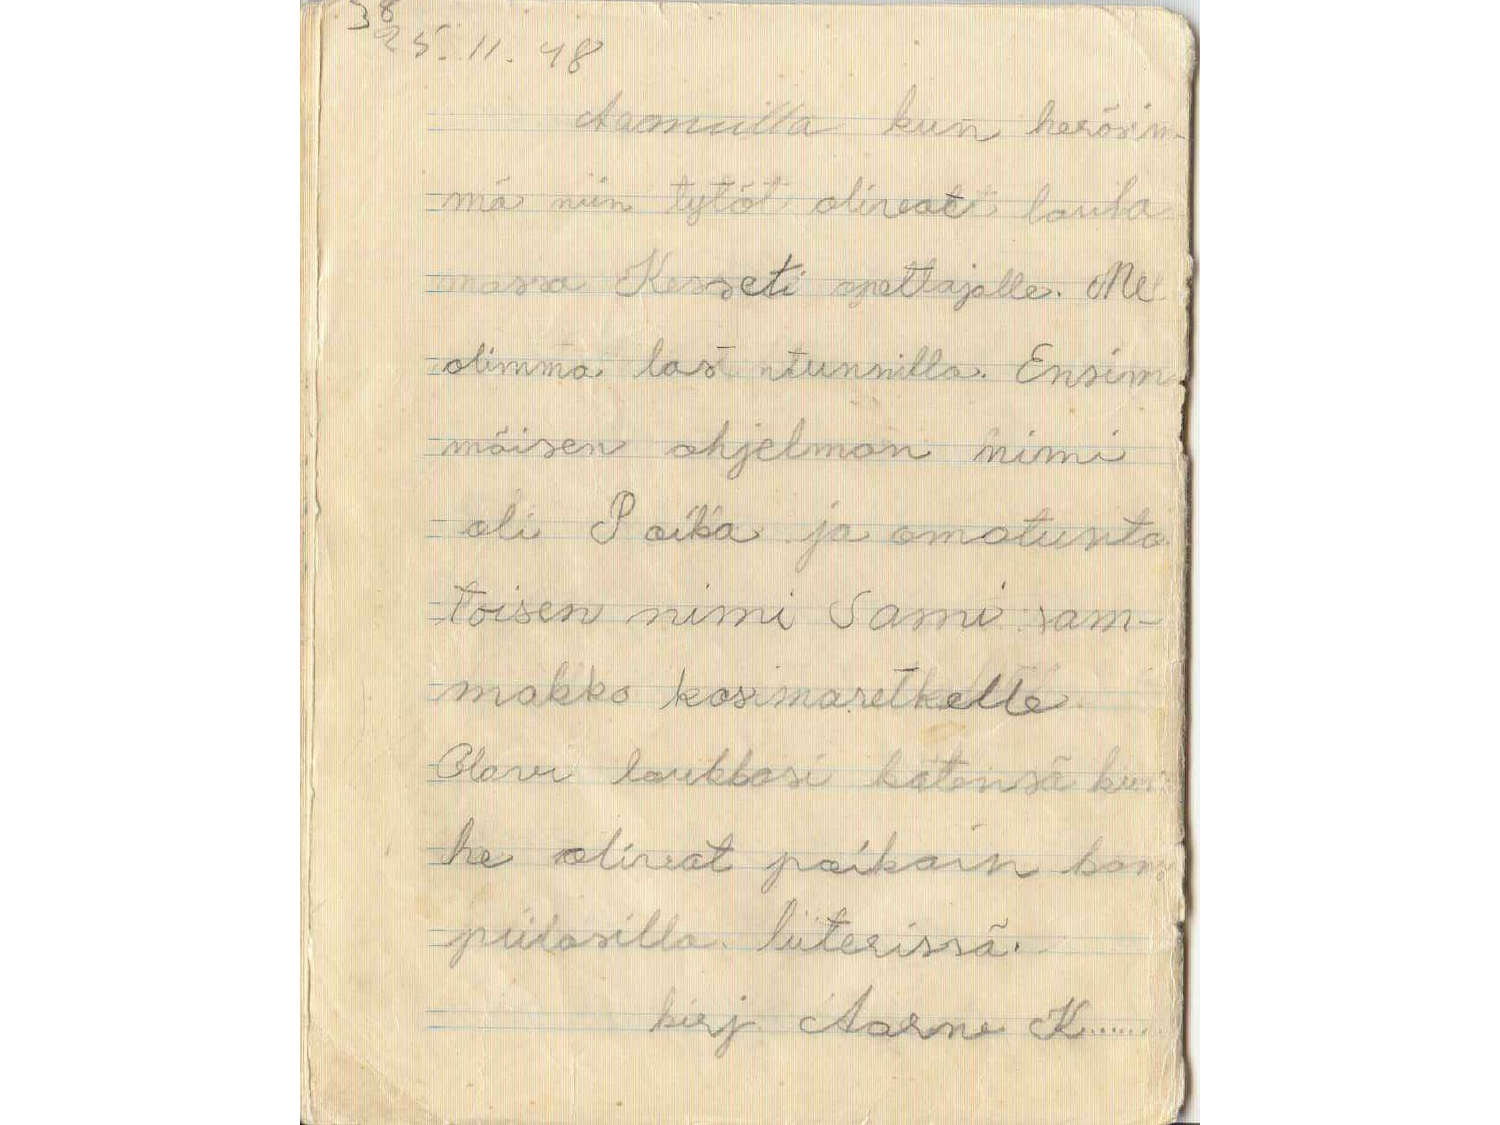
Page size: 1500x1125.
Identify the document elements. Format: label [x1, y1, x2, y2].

picture [299, 0, 1200, 1125]
